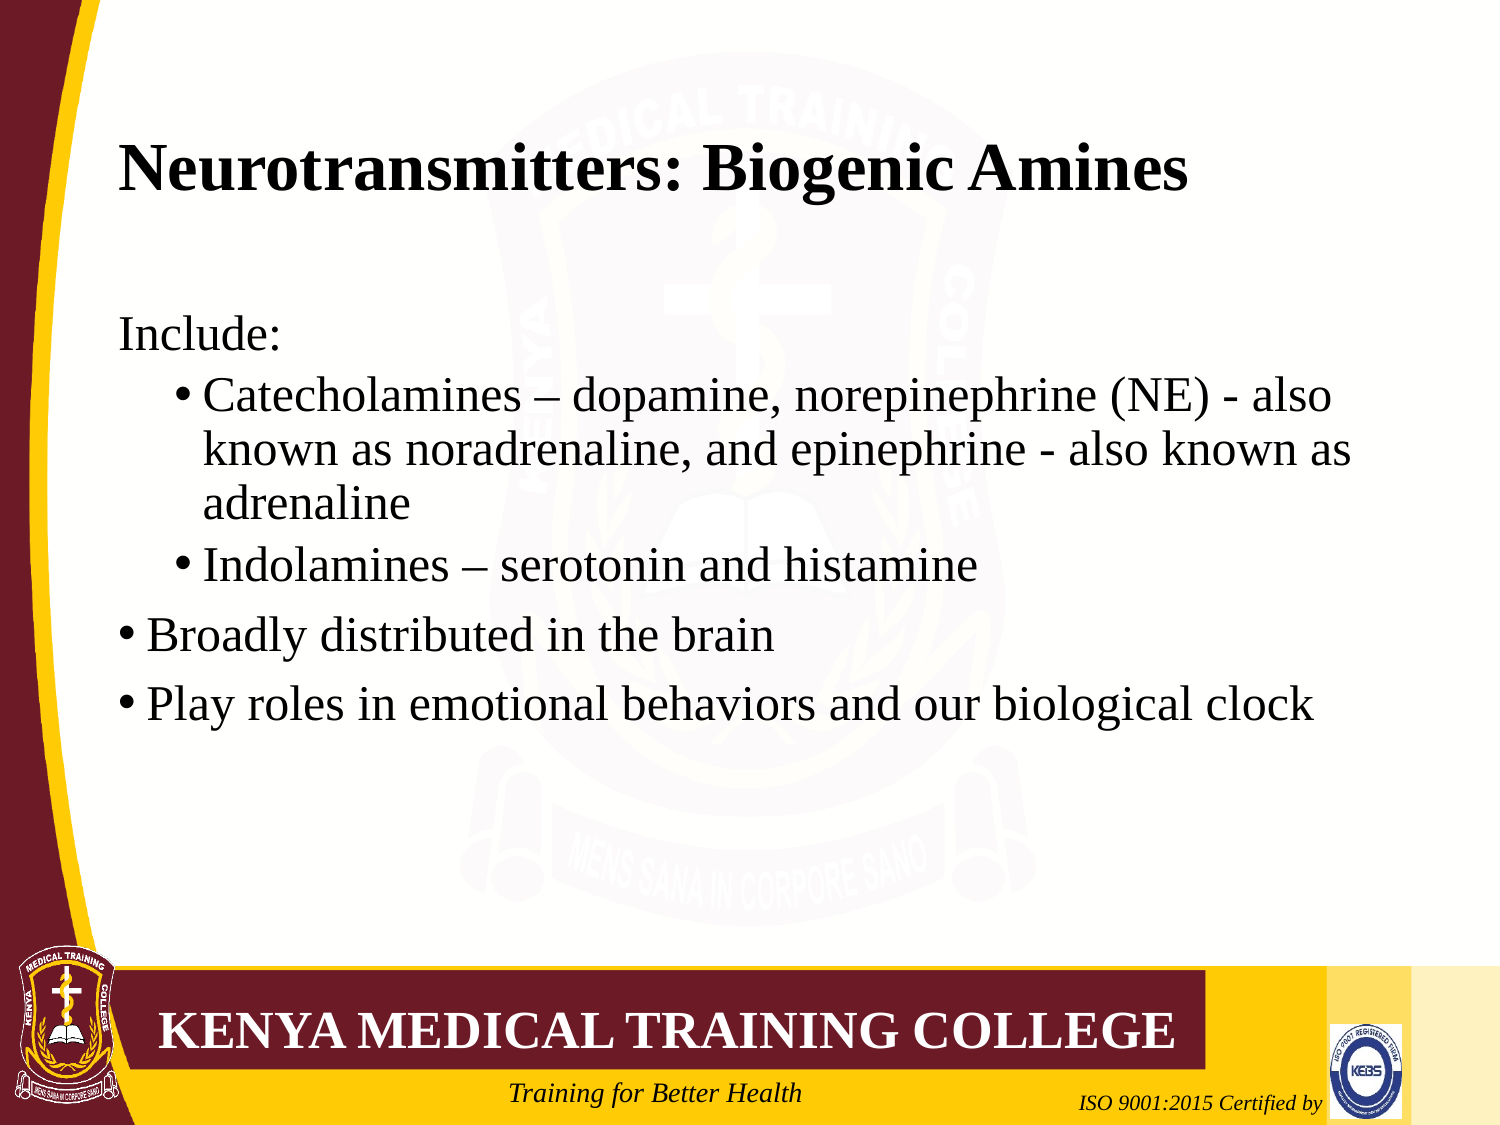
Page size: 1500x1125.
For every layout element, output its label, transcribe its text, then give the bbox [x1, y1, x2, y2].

list Include: Catecholamines – dopamine, norepinephrine (NE) - also known as noradrenaline, and epinephrine - also known as adrenaline Indolamines – serotonin and histamine Broadly distributed in the brain Play roles in emotional behaviors and our biological clock [103, 299, 1397, 1014]
title Neurotransmitters: Biogenic Amines [103, 59, 1397, 278]
picture [0, 0, 1500, 1125]
